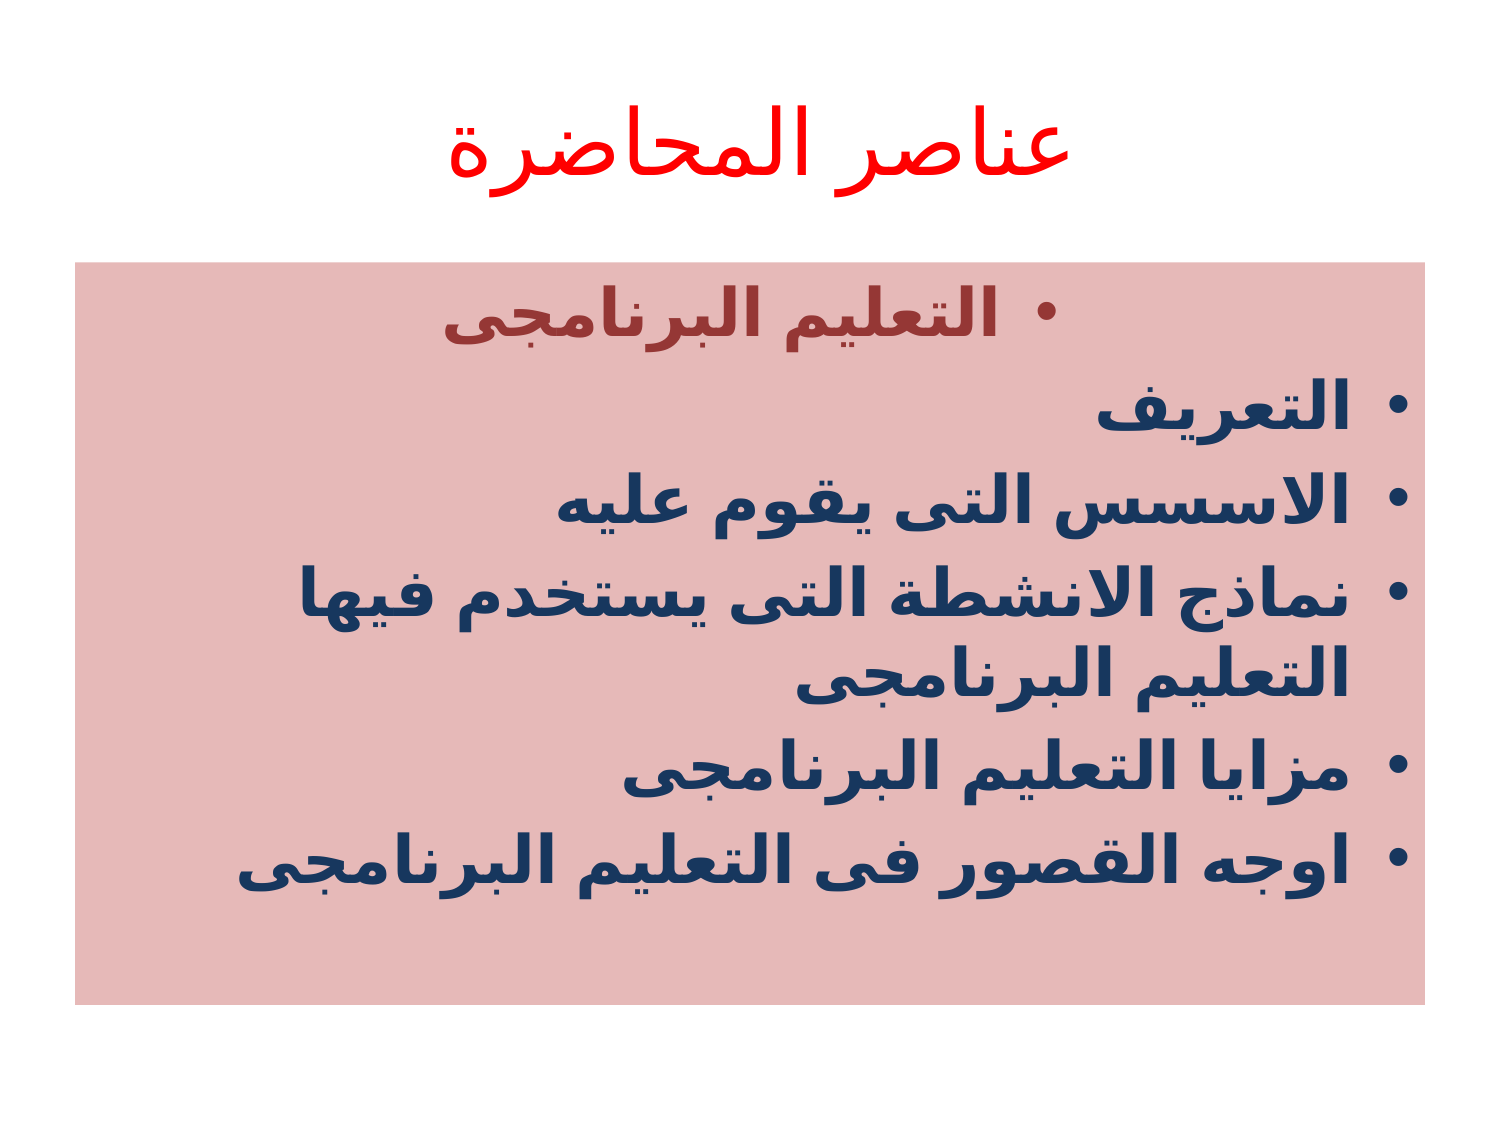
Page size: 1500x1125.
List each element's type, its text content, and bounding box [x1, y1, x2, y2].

title عناصر المحاضرة [75, 45, 1425, 233]
list التعليم البرنامجى التعريف الاسسس التى يقوم عليه نماذج الانشطة التى يستخدم فيها التعليم البرنامجى مزايا التعليم البرنامجى اوجه القصور فى التعليم البرنامجى [75, 262, 1425, 1005]
